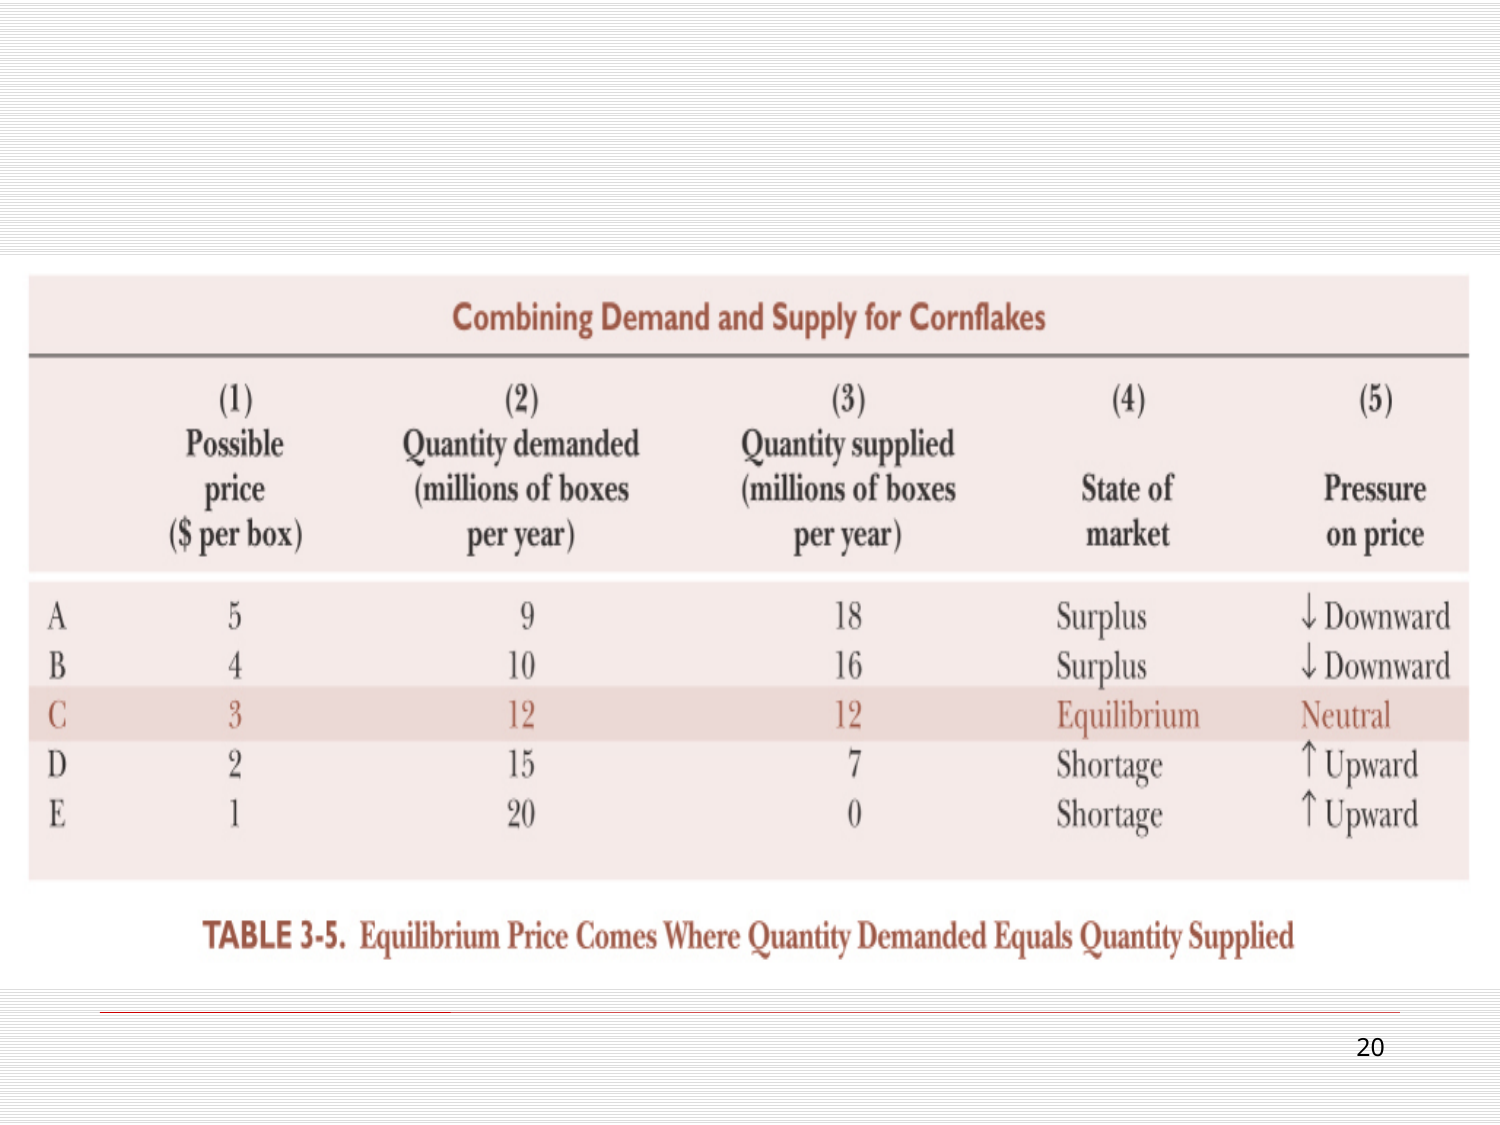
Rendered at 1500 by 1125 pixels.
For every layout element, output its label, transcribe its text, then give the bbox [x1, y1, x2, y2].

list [0, 255, 1500, 988]
slide_number 20 [1074, 1024, 1400, 1103]
